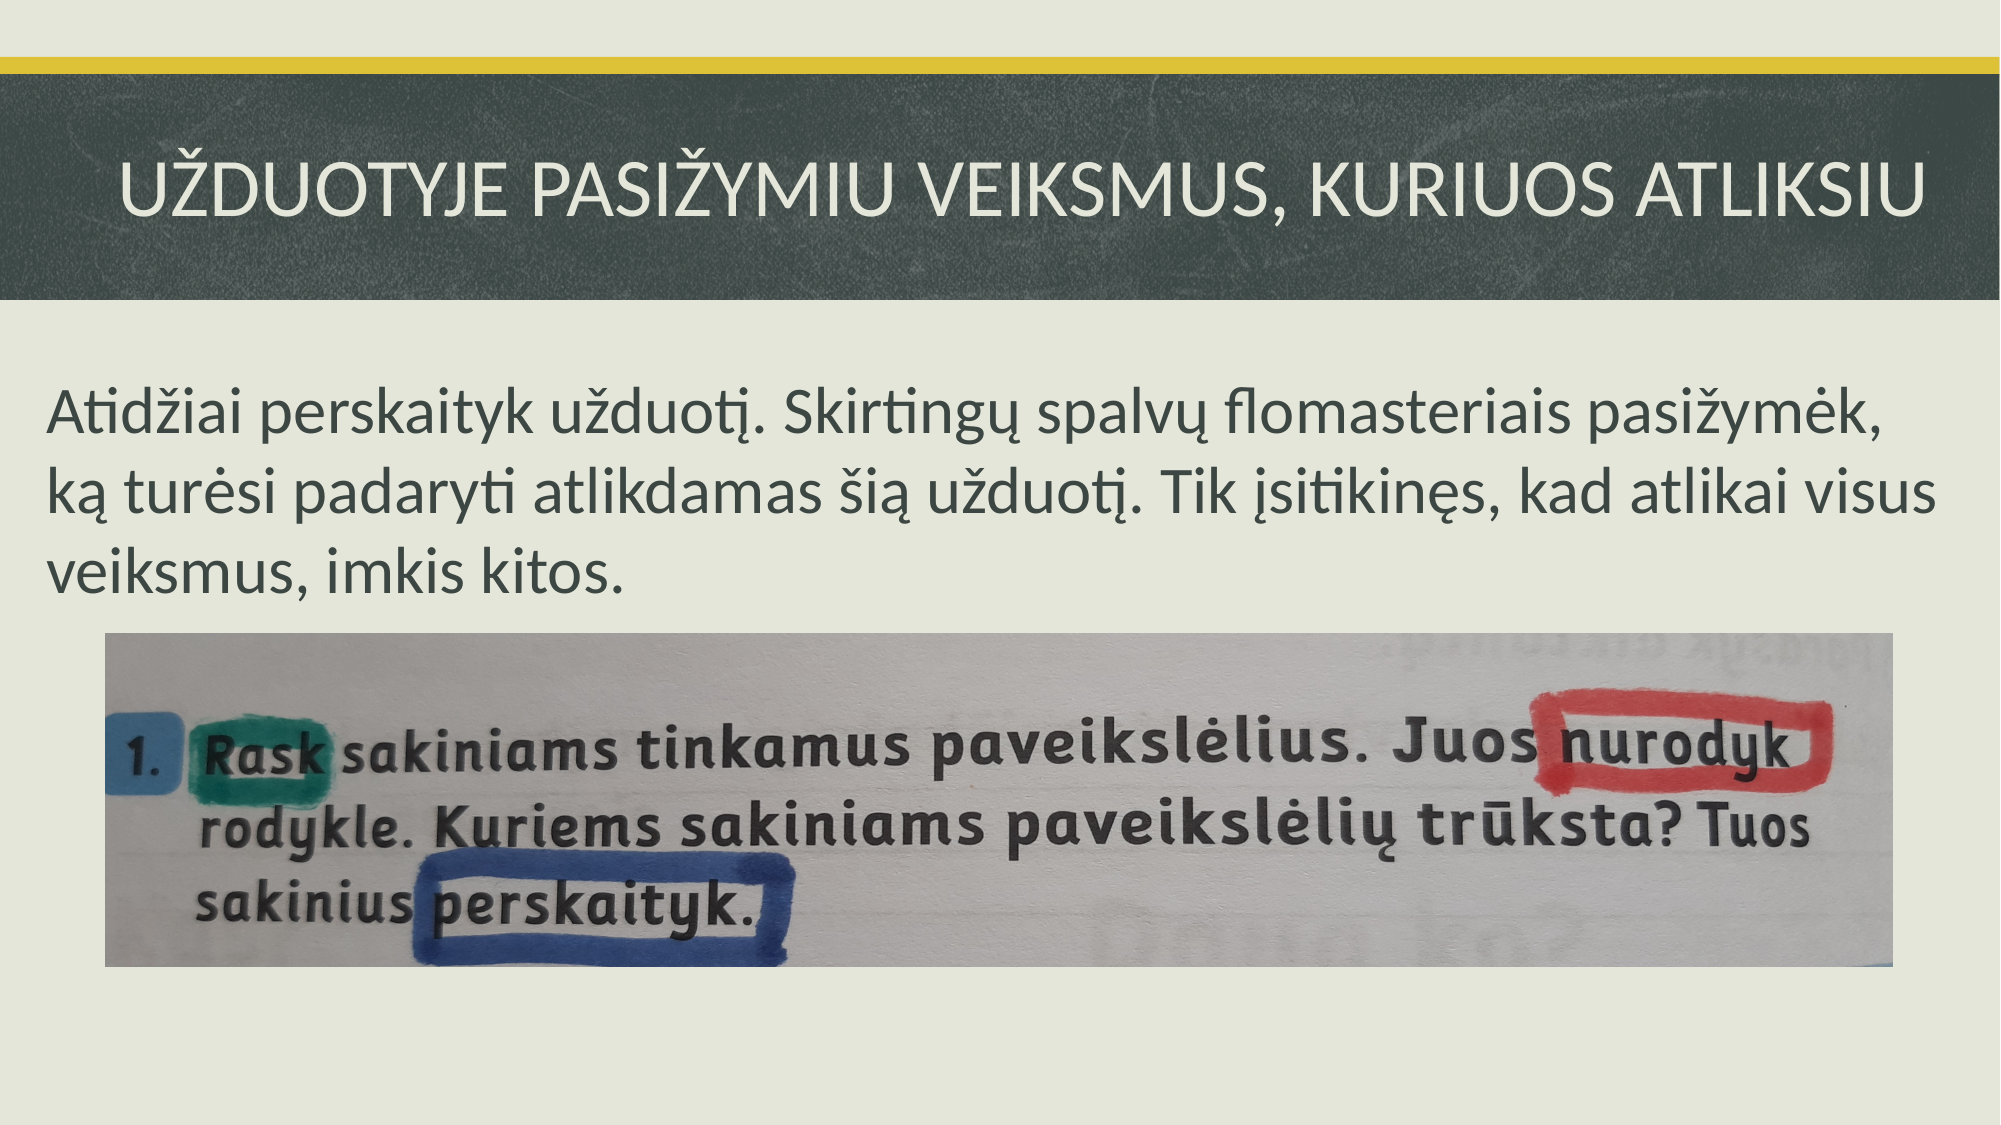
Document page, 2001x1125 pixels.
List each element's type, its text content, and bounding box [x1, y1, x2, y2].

picture [0, 74, 2000, 300]
title UŽDUOTYJE PASIŽYMIU VEIKSMUS, KURIUOS ATLIKSIU [47, 76, 2000, 300]
list Atidžiai perskaityk užduotį. Skirtingų spalvų flomasteriais pasižymėk, ką turėsi padaryti atlikdamas šią užduotį. Tik įsitikinęs, kad atlikai visus veiksmus, imkis kitos. [31, 359, 1967, 1075]
picture [105, 633, 1893, 967]
